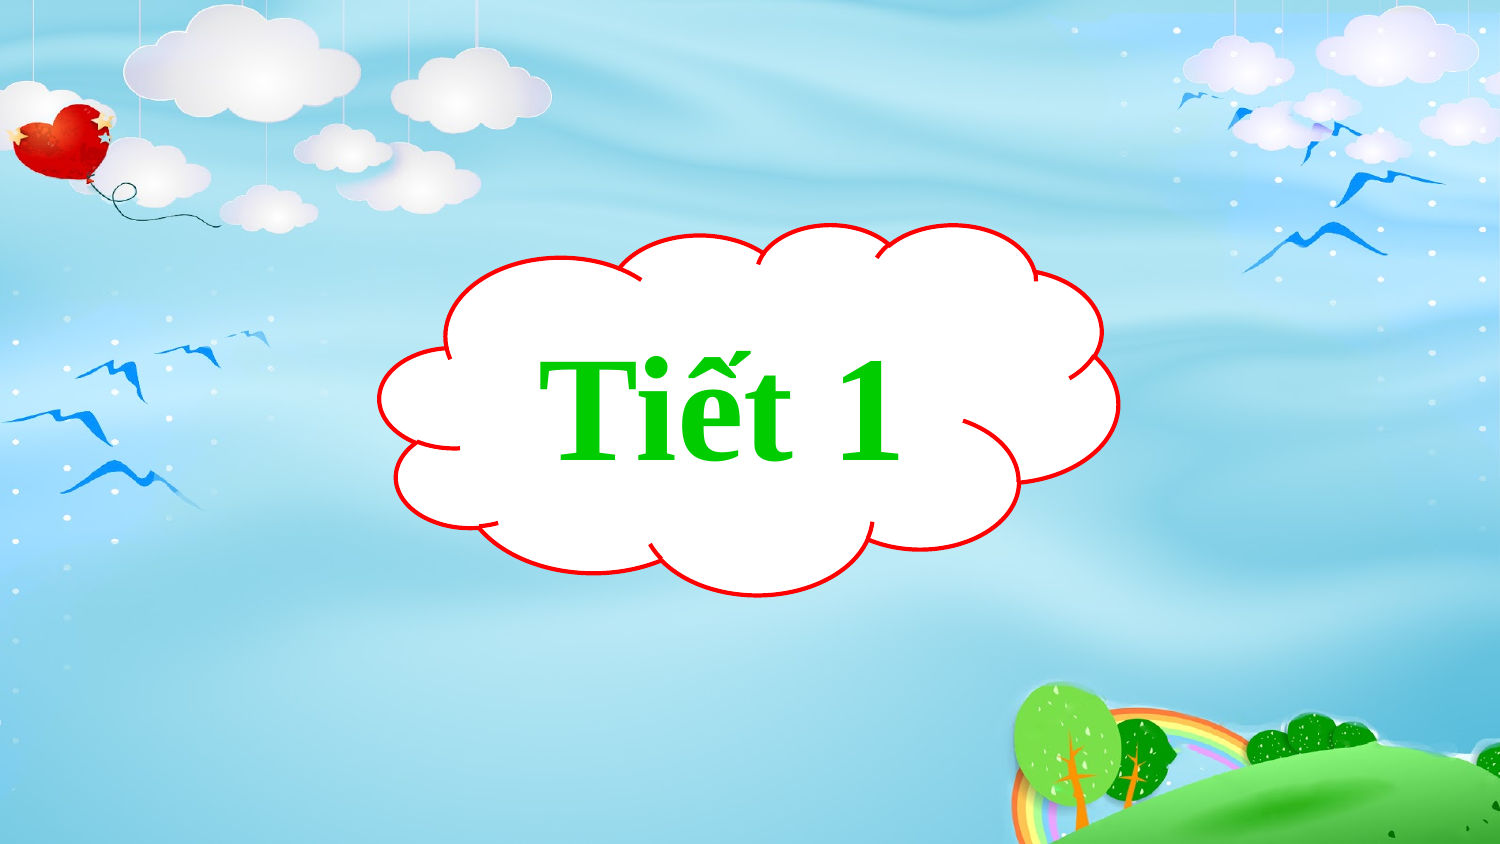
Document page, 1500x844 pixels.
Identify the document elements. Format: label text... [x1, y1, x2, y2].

text_box Tiết 1 [378, 224, 1120, 597]
picture [0, 0, 1500, 844]
